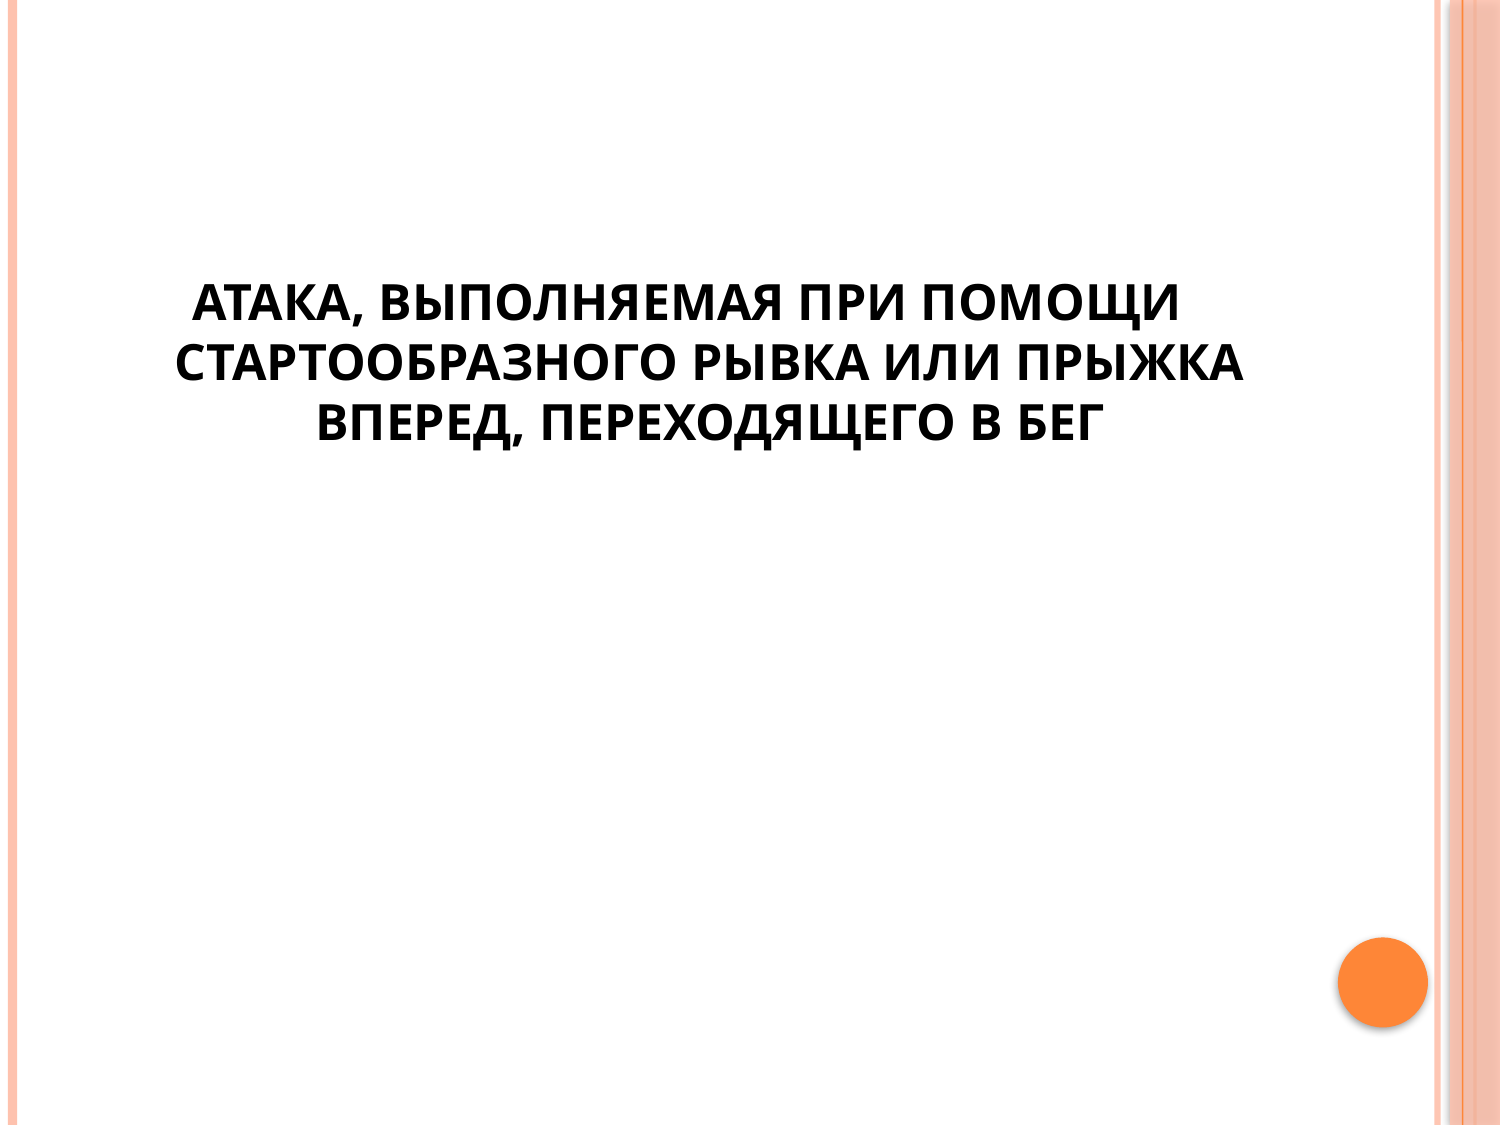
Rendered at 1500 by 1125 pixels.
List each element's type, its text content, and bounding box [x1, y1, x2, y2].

list АТАКА, ВЫПОЛНЯЕМАЯ ПРИ ПОМОЩИ СТАРТООБРАЗНОГО РЫВКА ИЛИ ПРЫЖКА ВПЕРЕД, ПЕРЕХОДЯЩЕГО В БЕГ [75, 262, 1300, 1062]
